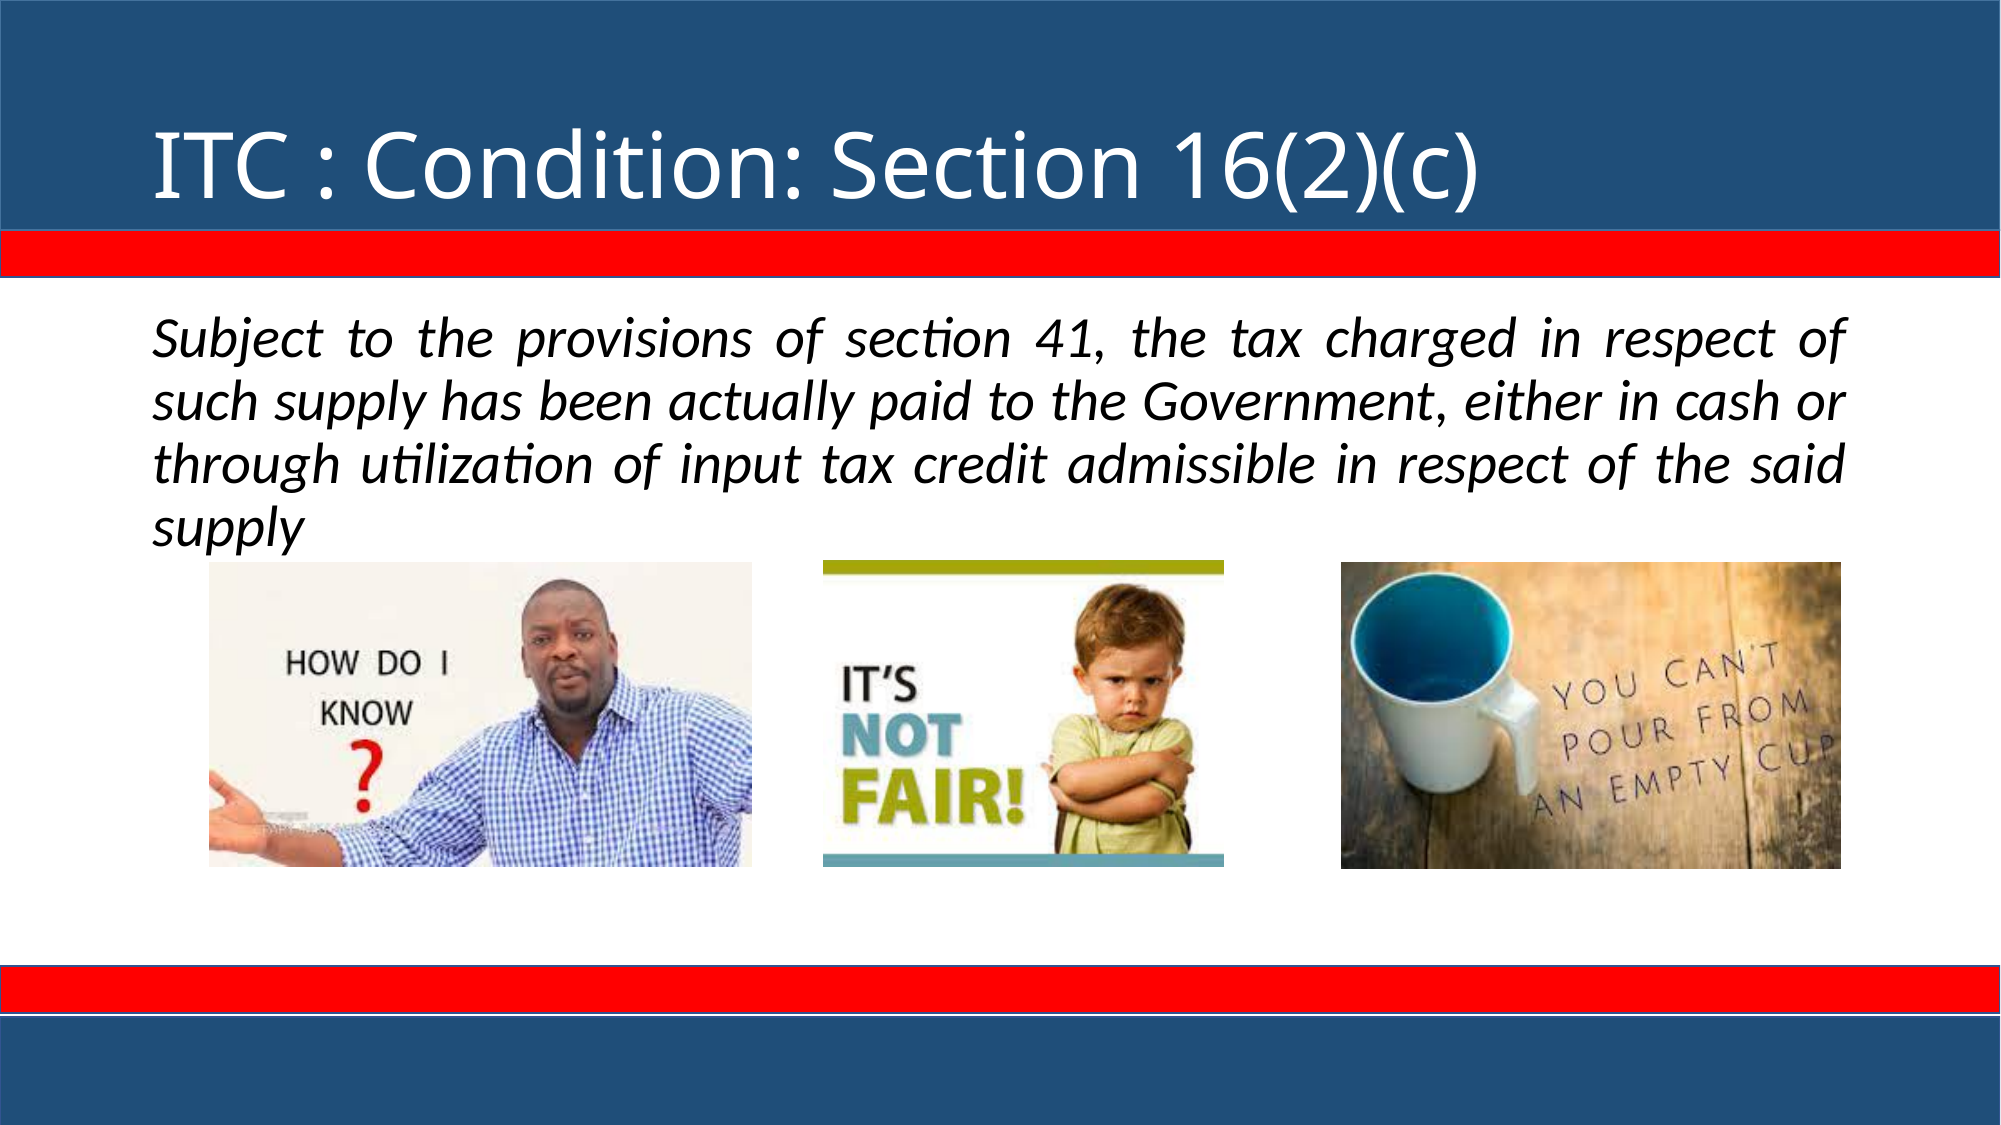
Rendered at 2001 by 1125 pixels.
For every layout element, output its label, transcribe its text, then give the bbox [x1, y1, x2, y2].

picture [823, 560, 1224, 867]
picture [209, 562, 752, 867]
list Subject to the provisions of section 41, the tax charged in respect of such supply has been actually paid to the Government, either in cash or through utilization of input tax credit admissible in respect of the said supply [137, 299, 1863, 1014]
title ITC : Condition: Section 16(2)(c) [137, 59, 1863, 278]
picture [1341, 562, 1841, 869]
